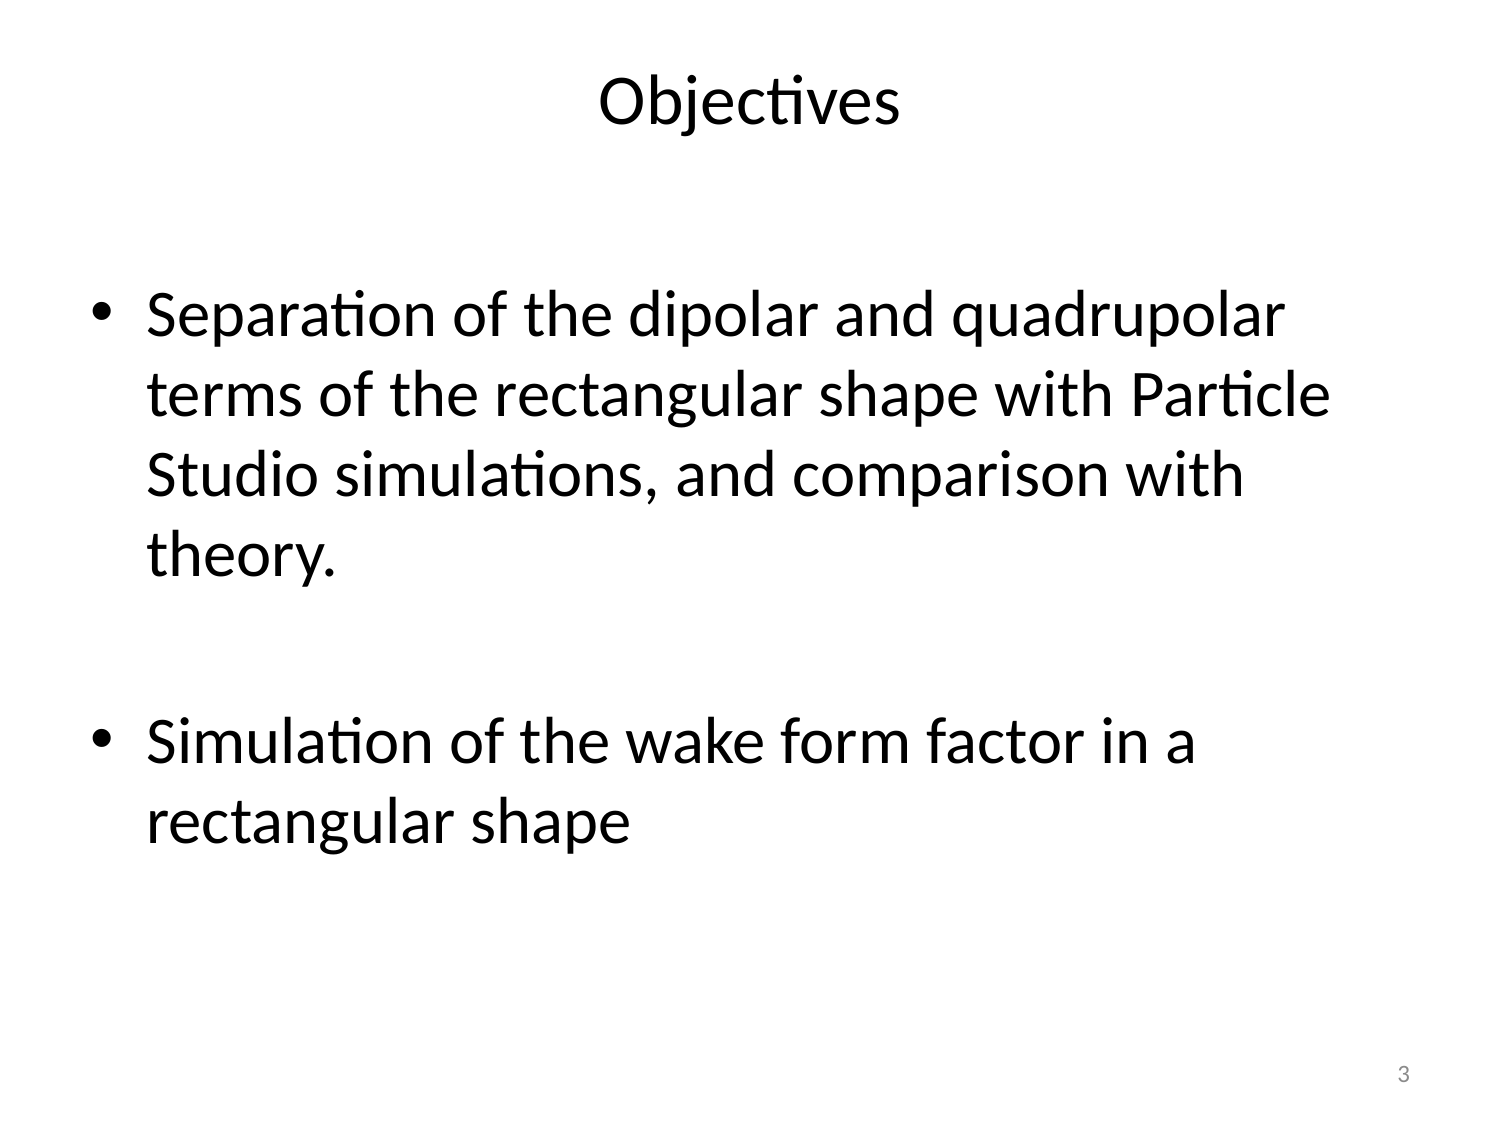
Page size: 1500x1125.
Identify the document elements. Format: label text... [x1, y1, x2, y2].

list Separation of the dipolar and quadrupolar terms of the rectangular shape with Particle Studio simulations, and comparison with theory. Simulation of the wake form factor in a rectangular shape [75, 262, 1425, 1005]
slide_number 3 [1074, 1042, 1425, 1103]
title Objectives [75, 45, 1425, 233]
